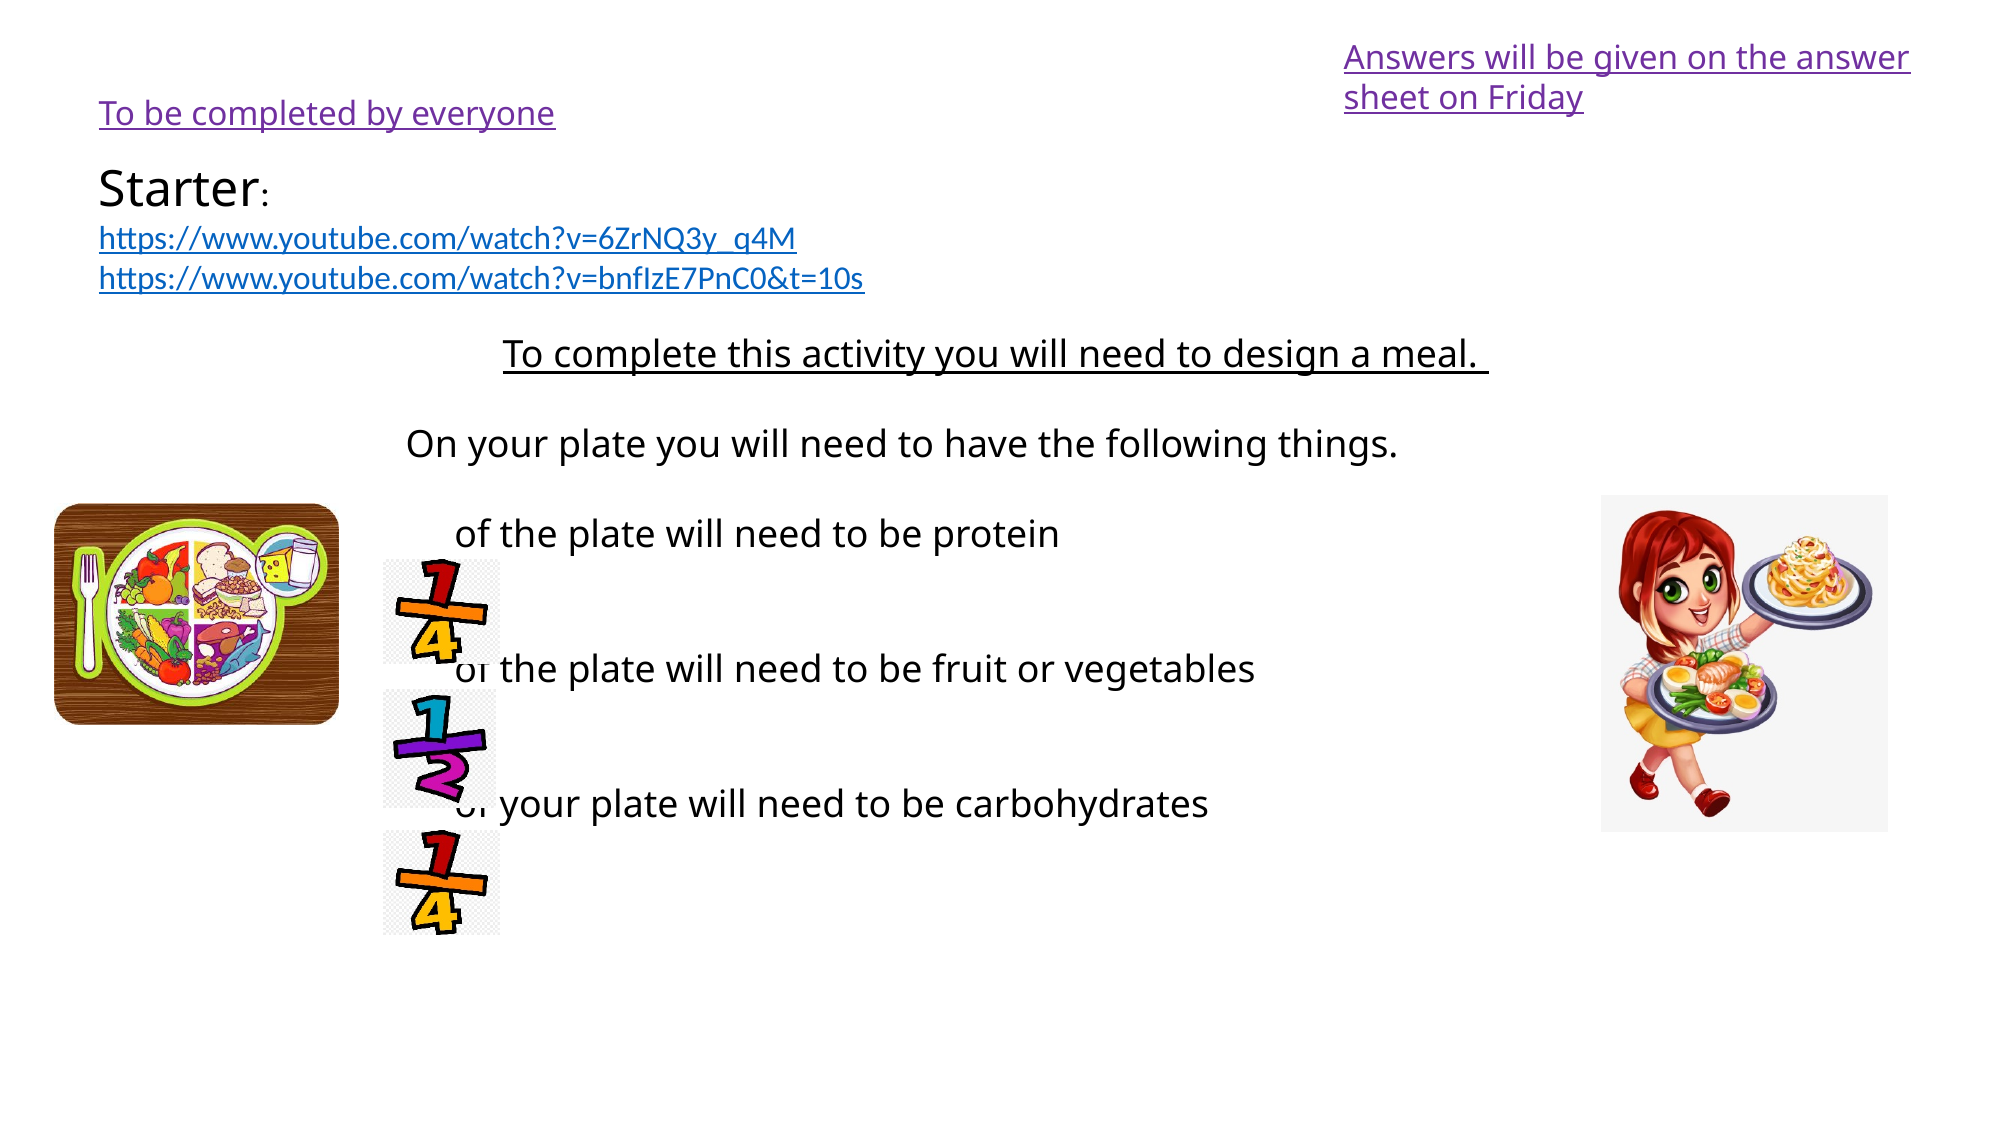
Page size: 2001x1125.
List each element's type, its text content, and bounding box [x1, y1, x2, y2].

picture [383, 559, 500, 664]
text_box Answers will be given on the answer sheet on Friday [1328, 28, 1976, 124]
picture [1601, 495, 1888, 832]
text_box To be completed by everyone [83, 84, 913, 139]
text_box To complete this activity you will need to design a meal. On your plate you will need to have the following things. of the plate will need to be protein of the plate will need to be fruit or vegetables of your plate will need to be carbohydrates [390, 323, 1602, 878]
picture [54, 503, 339, 725]
picture [383, 830, 500, 935]
text_box Starter: https://www.youtube.com/watch?v=6ZrNQ3y_q4M https://www.youtube.com/watch?v=bnfIzE7PnC0&t=10s [83, 149, 1295, 394]
picture [383, 689, 496, 808]
